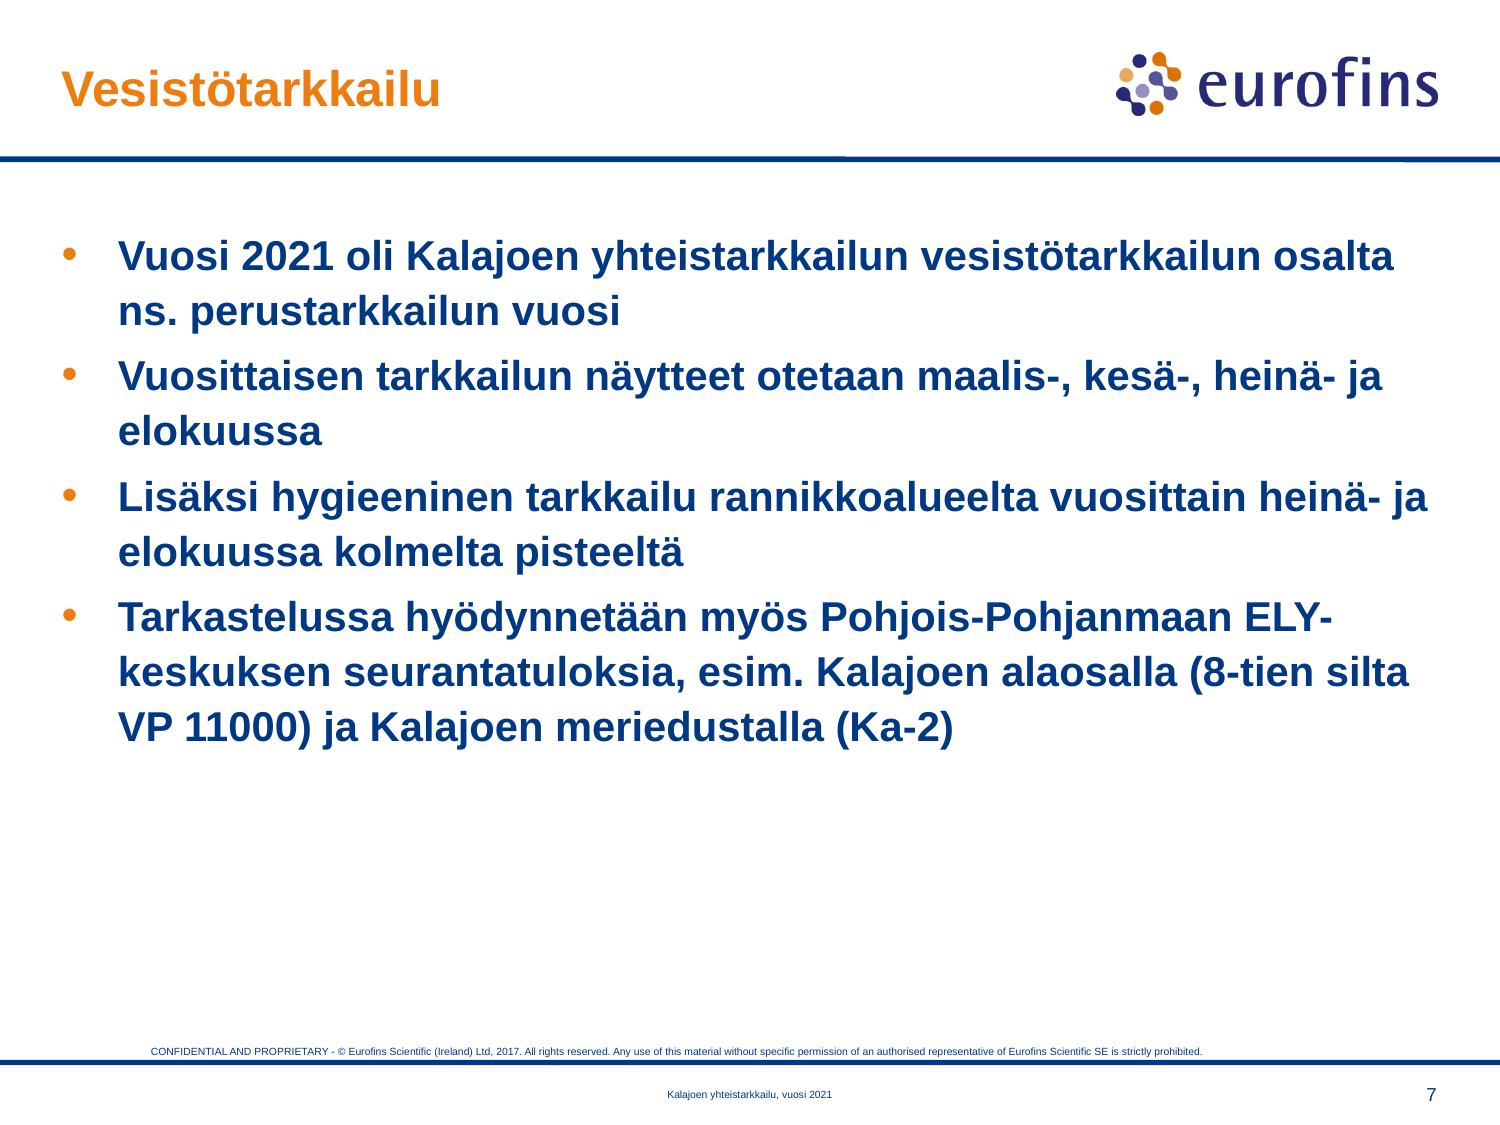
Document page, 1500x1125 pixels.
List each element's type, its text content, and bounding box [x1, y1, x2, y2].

list Vuosi 2021 oli Kalajoen yhteistarkkailun vesistötarkkailun osalta ns. perustarkkailun vuosi Vuosittaisen tarkkailun näytteet otetaan maalis-, kesä-, heinä- ja elokuussa Lisäksi hygieeninen tarkkailu rannikkoalueelta vuosittain heinä- ja elokuussa kolmelta pisteeltä Tarkastelussa hyödynnetään myös Pohjois-Pohjanmaan ELY-keskuksen seurantatuloksia, esim. Kalajoen alaosalla (8-tien silta VP 11000) ja Kalajoen meriedustalla (Ka-2) [46, 216, 1453, 1032]
picture [1116, 52, 1438, 116]
slide_number 7 [1397, 1074, 1452, 1125]
title Vesistötarkkailu [46, 23, 1116, 149]
footer Kalajoen yhteistarkkailu, vuosi 2021 [136, 1080, 1364, 1109]
